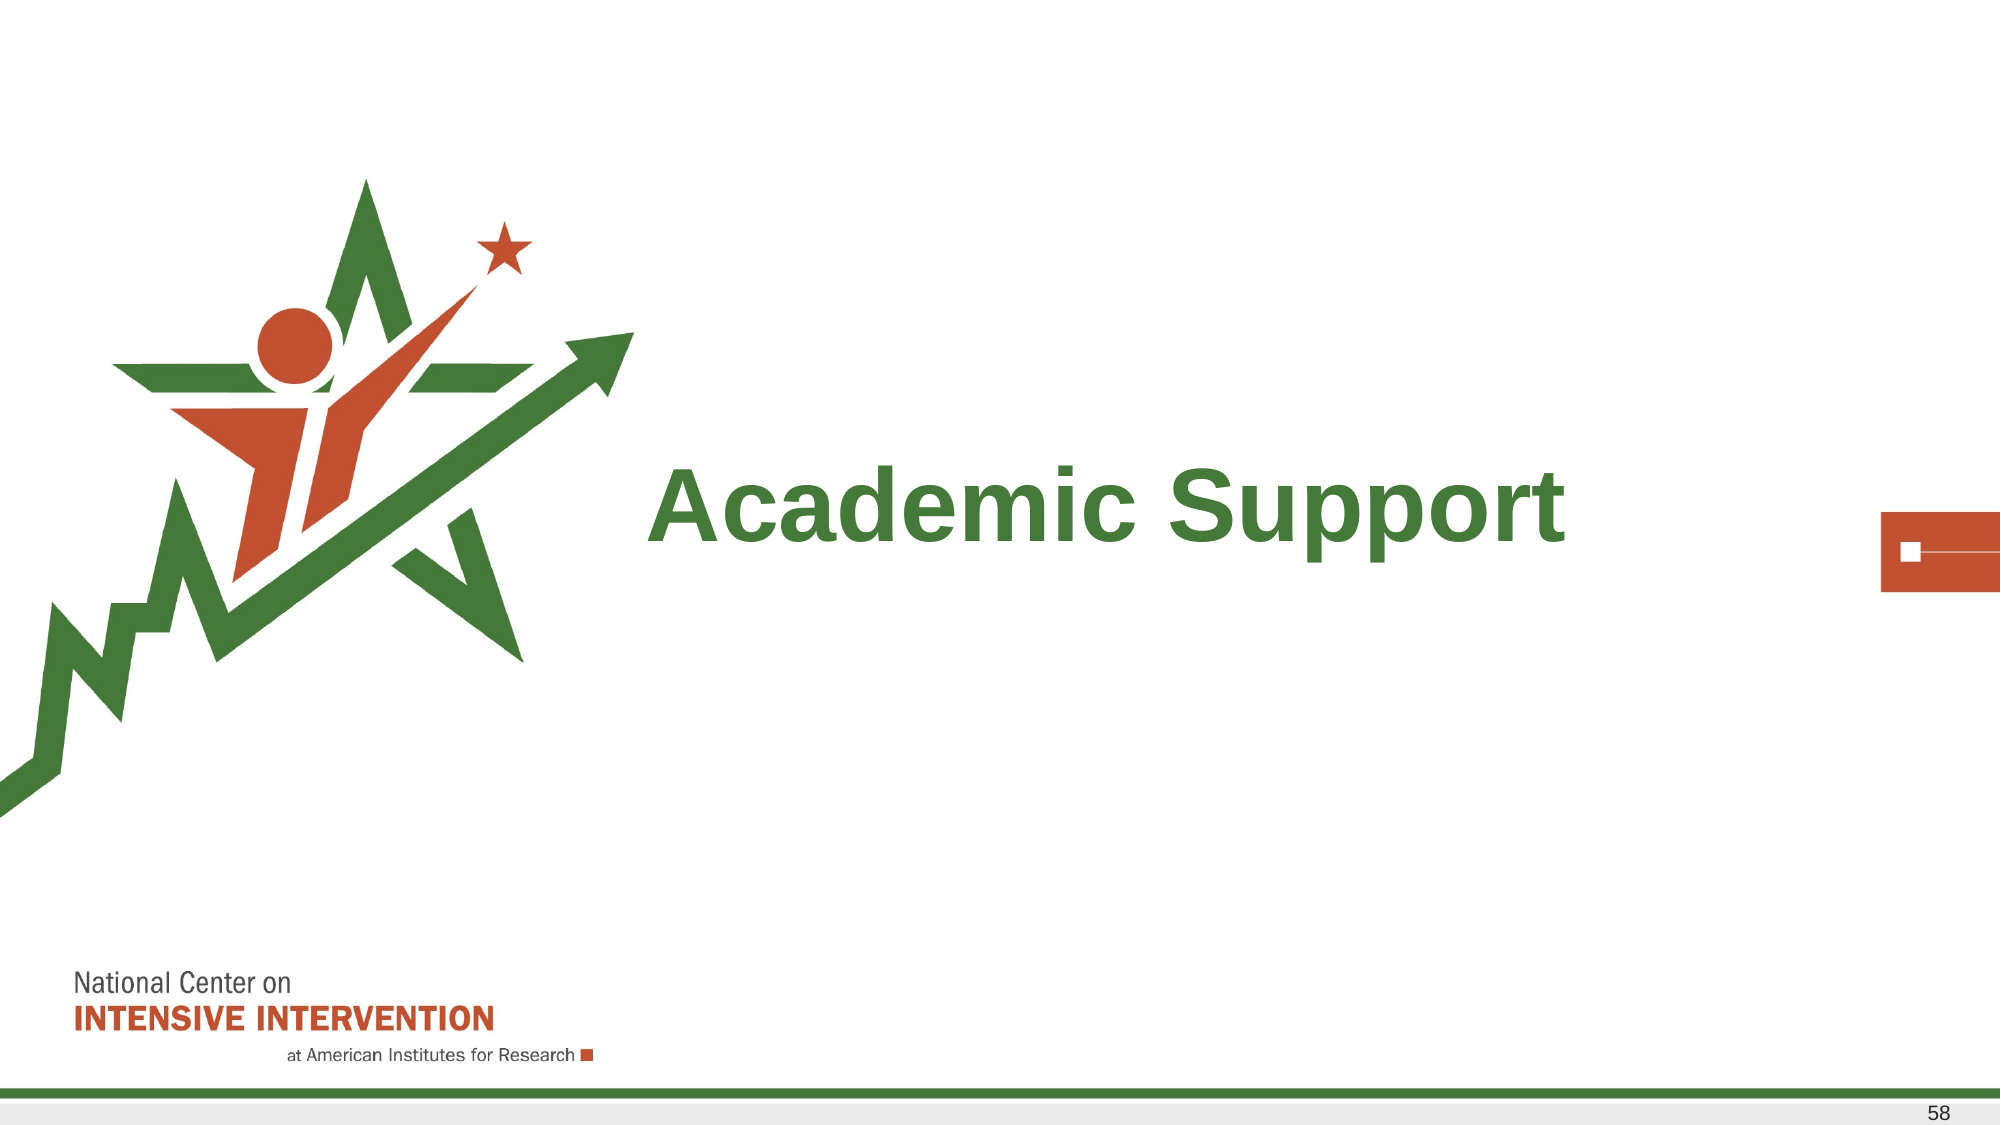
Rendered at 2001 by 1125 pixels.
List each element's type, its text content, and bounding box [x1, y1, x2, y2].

picture [0, 0, 2000, 1125]
slide_number 58 [1925, 1099, 1951, 1125]
title Academic Support [645, 172, 1840, 563]
